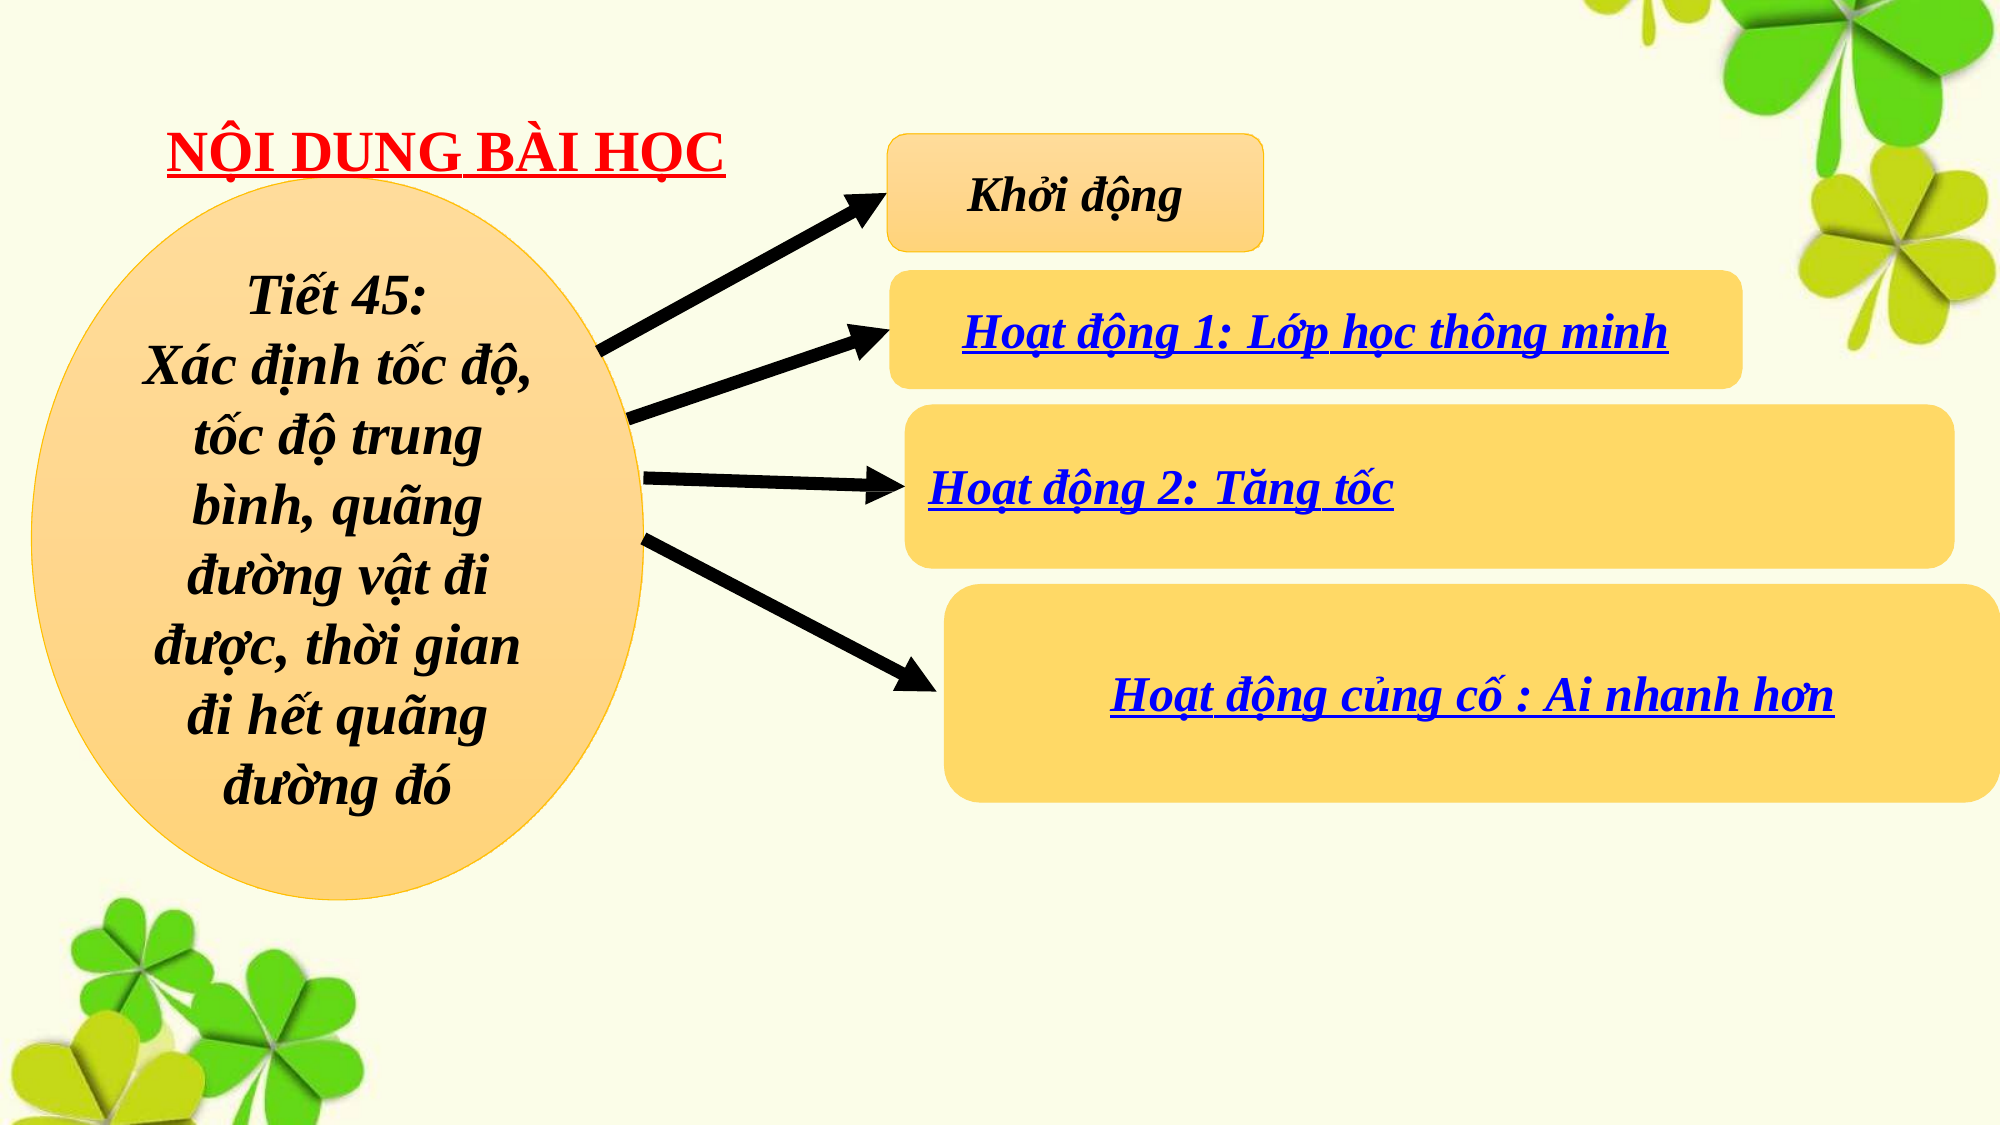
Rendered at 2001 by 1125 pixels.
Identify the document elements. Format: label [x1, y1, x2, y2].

text_box [889, 269, 1743, 390]
text_box [594, 133, 1265, 692]
text_box [0, 0, 2000, 1125]
text_box [904, 404, 1955, 570]
text_box [943, 583, 2000, 804]
